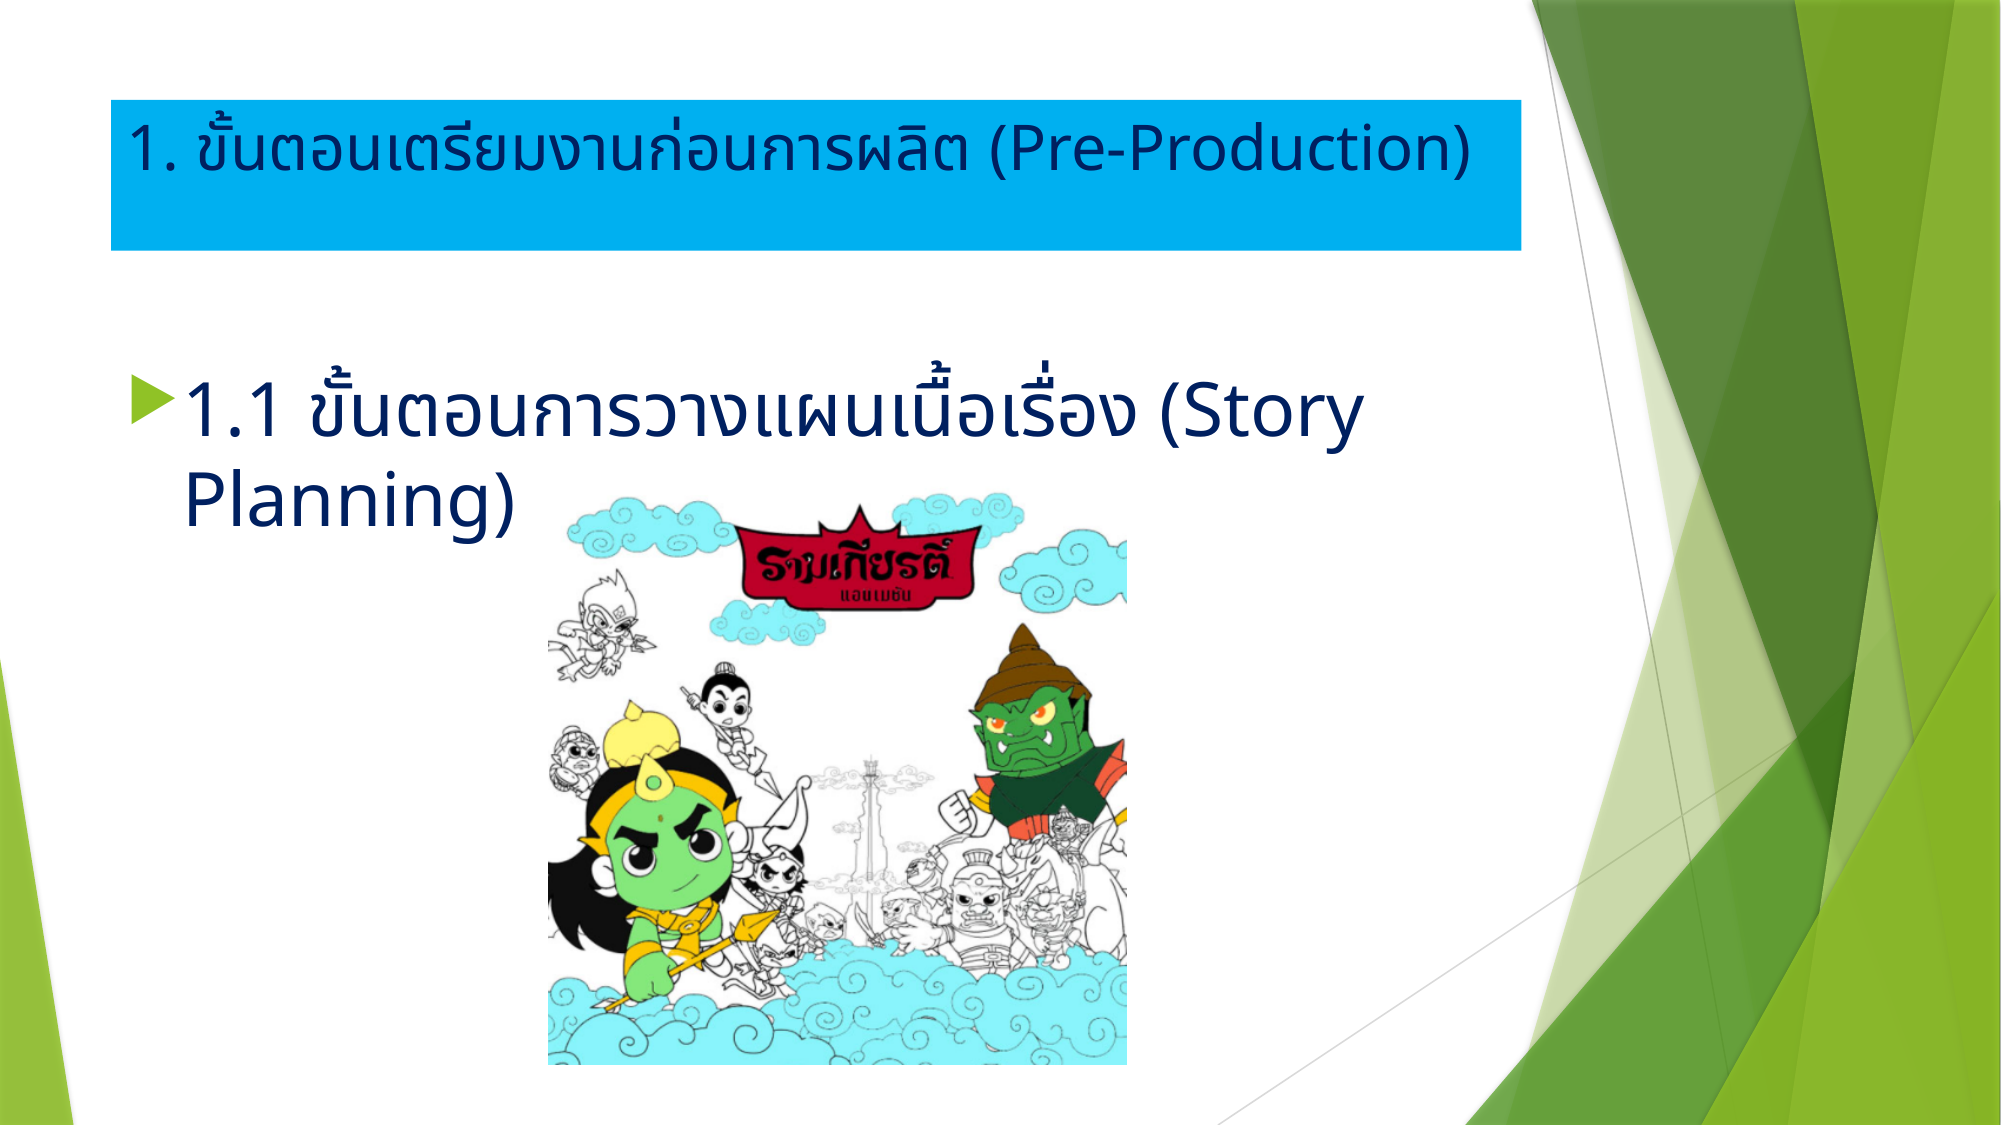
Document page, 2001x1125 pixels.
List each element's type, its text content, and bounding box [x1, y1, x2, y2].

picture [547, 479, 1127, 1065]
list 1.1 ขั้นตอนการวางแผนเนื้อเรื่อง (Story Planning) [111, 354, 1522, 992]
title 1. ขั้นตอนเตรียมงานก่อนการผลิต (Pre-Production) [111, 99, 1522, 251]
